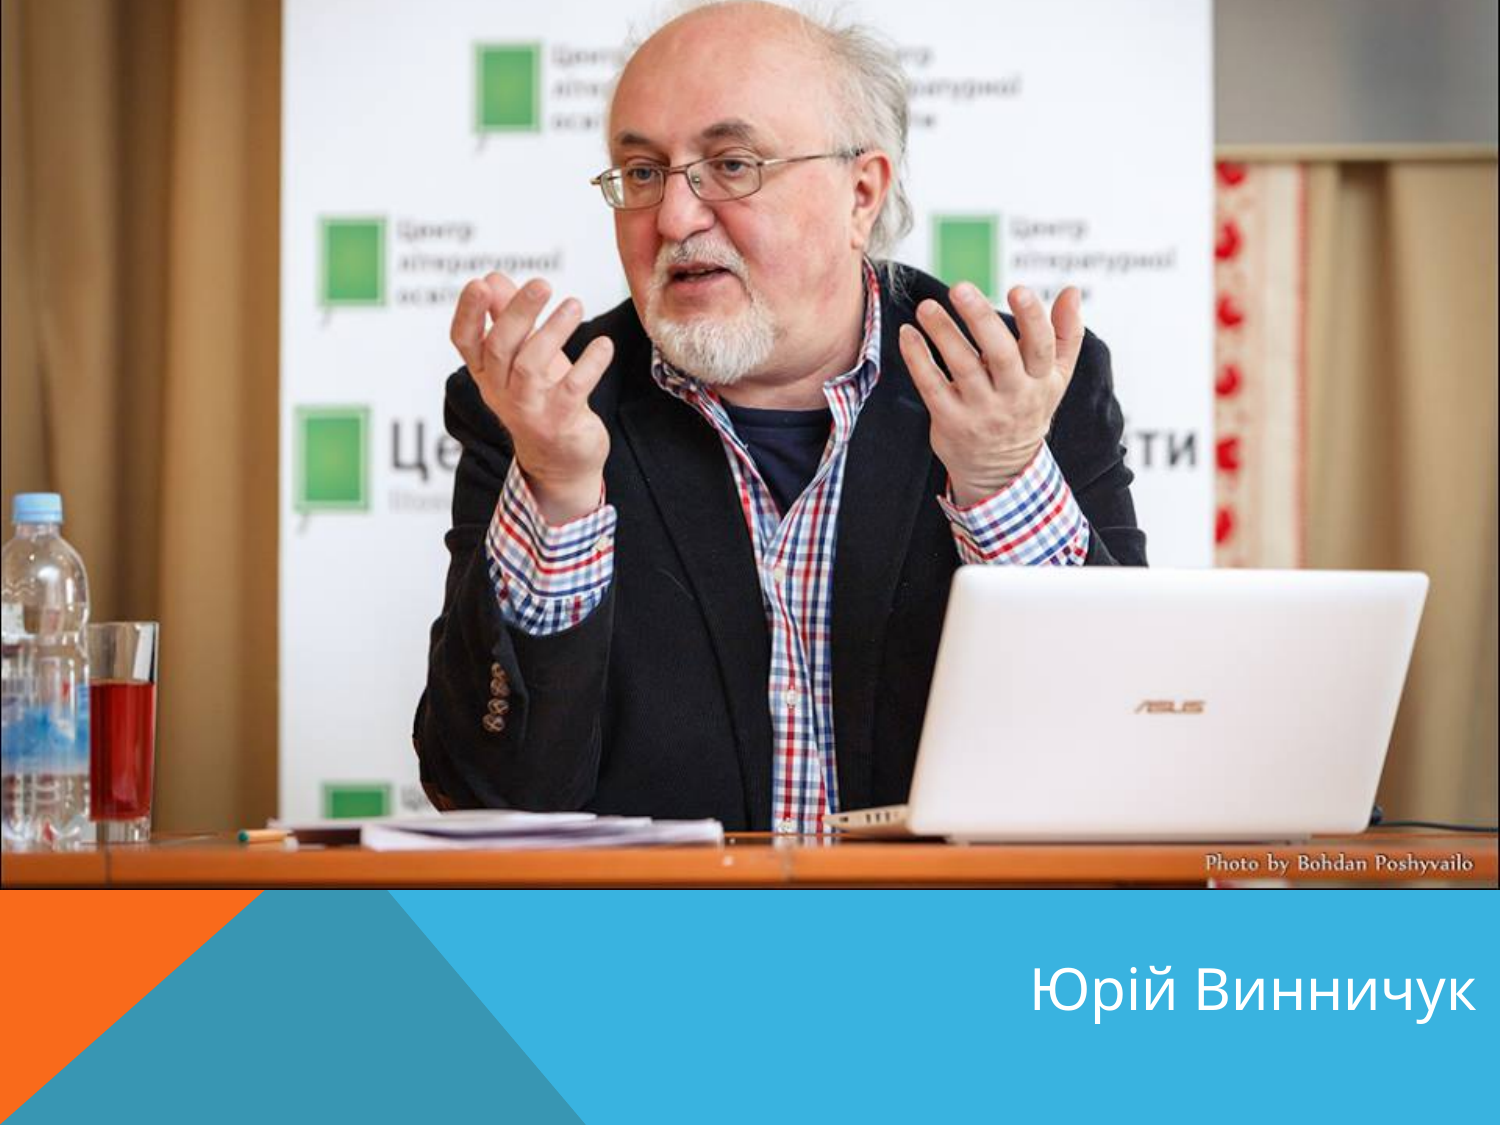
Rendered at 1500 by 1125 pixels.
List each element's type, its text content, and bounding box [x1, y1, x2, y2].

text_box Юрій Винничук [1014, 944, 1492, 1030]
picture [0, 0, 1500, 890]
